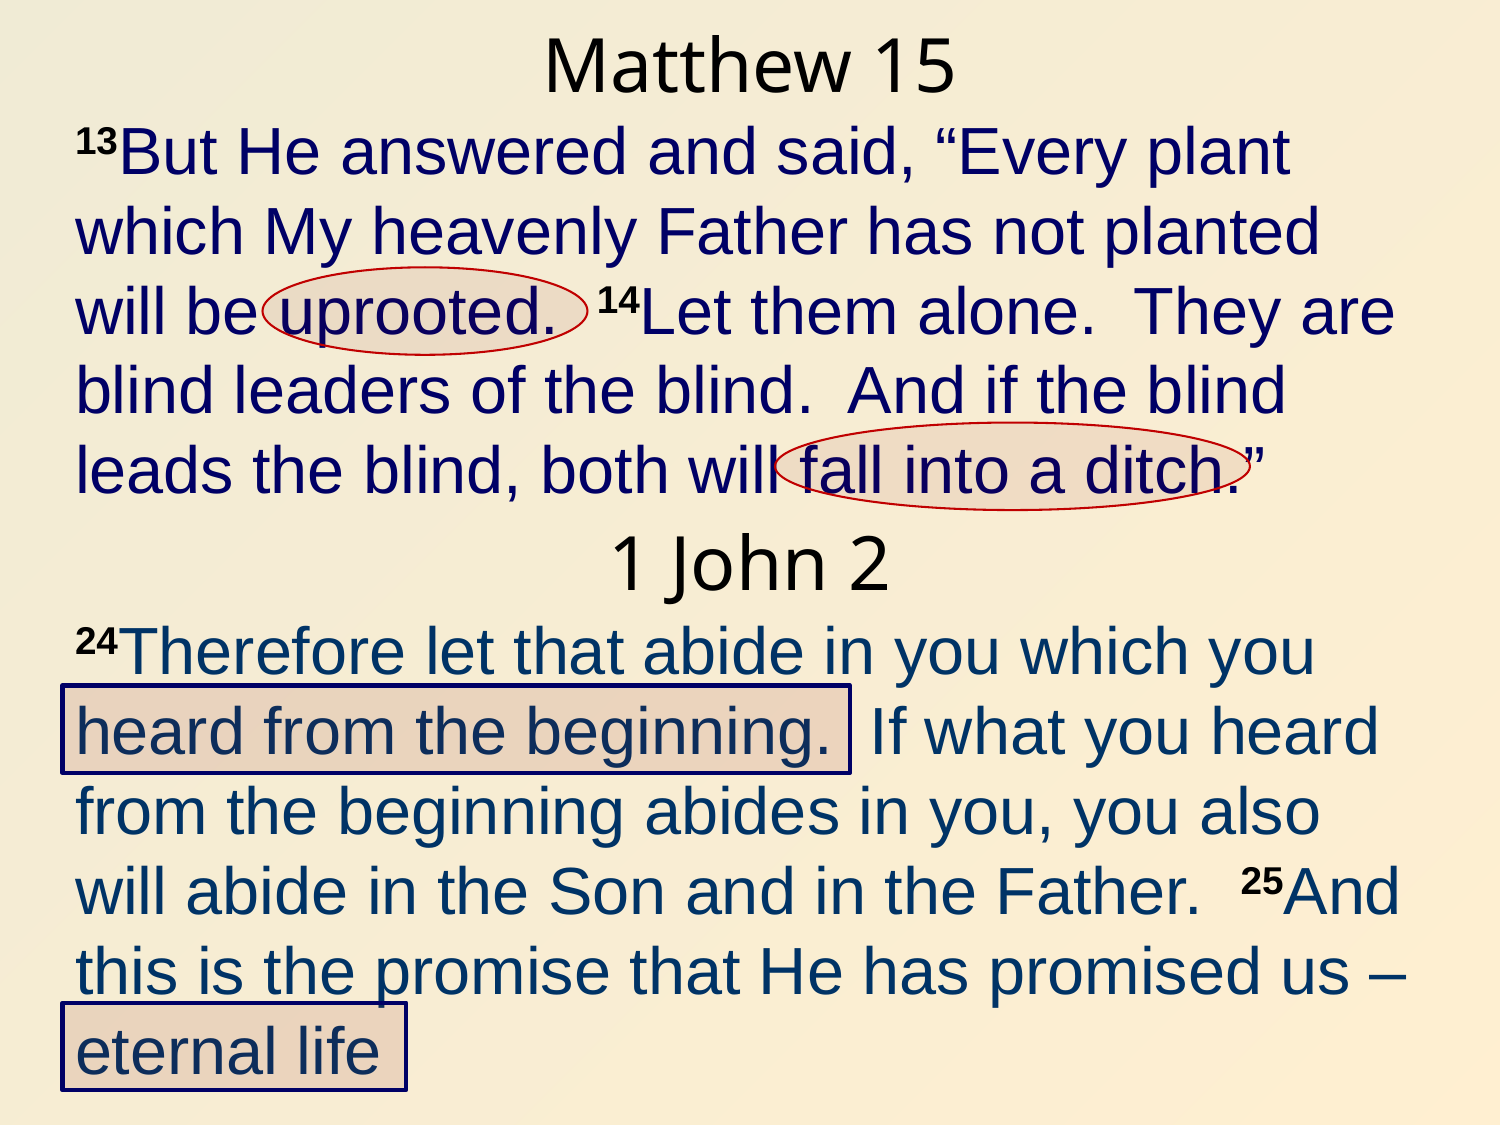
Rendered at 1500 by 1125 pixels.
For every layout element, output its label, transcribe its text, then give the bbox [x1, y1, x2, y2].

text_box [60, 1001, 408, 1092]
text_box [260, 265, 590, 357]
title Matthew 15 [75, 12, 1425, 99]
text_box [772, 420, 1253, 513]
text_box [60, 683, 852, 775]
list 13But He answered and said, “Every plant which My heavenly Father has not planted will be uprooted. 14Let them alone. They are blind leaders of the blind. And if the blind leads the blind, both will fall into a ditch.” 1 John 2 24Therefore let that abide in you which you heard from the beginning. If what you heard from the beginning abides in you, you also will abide in the Son and in the Father. 25And this is the promise that He has promised us – eternal life [60, 99, 1440, 1088]
